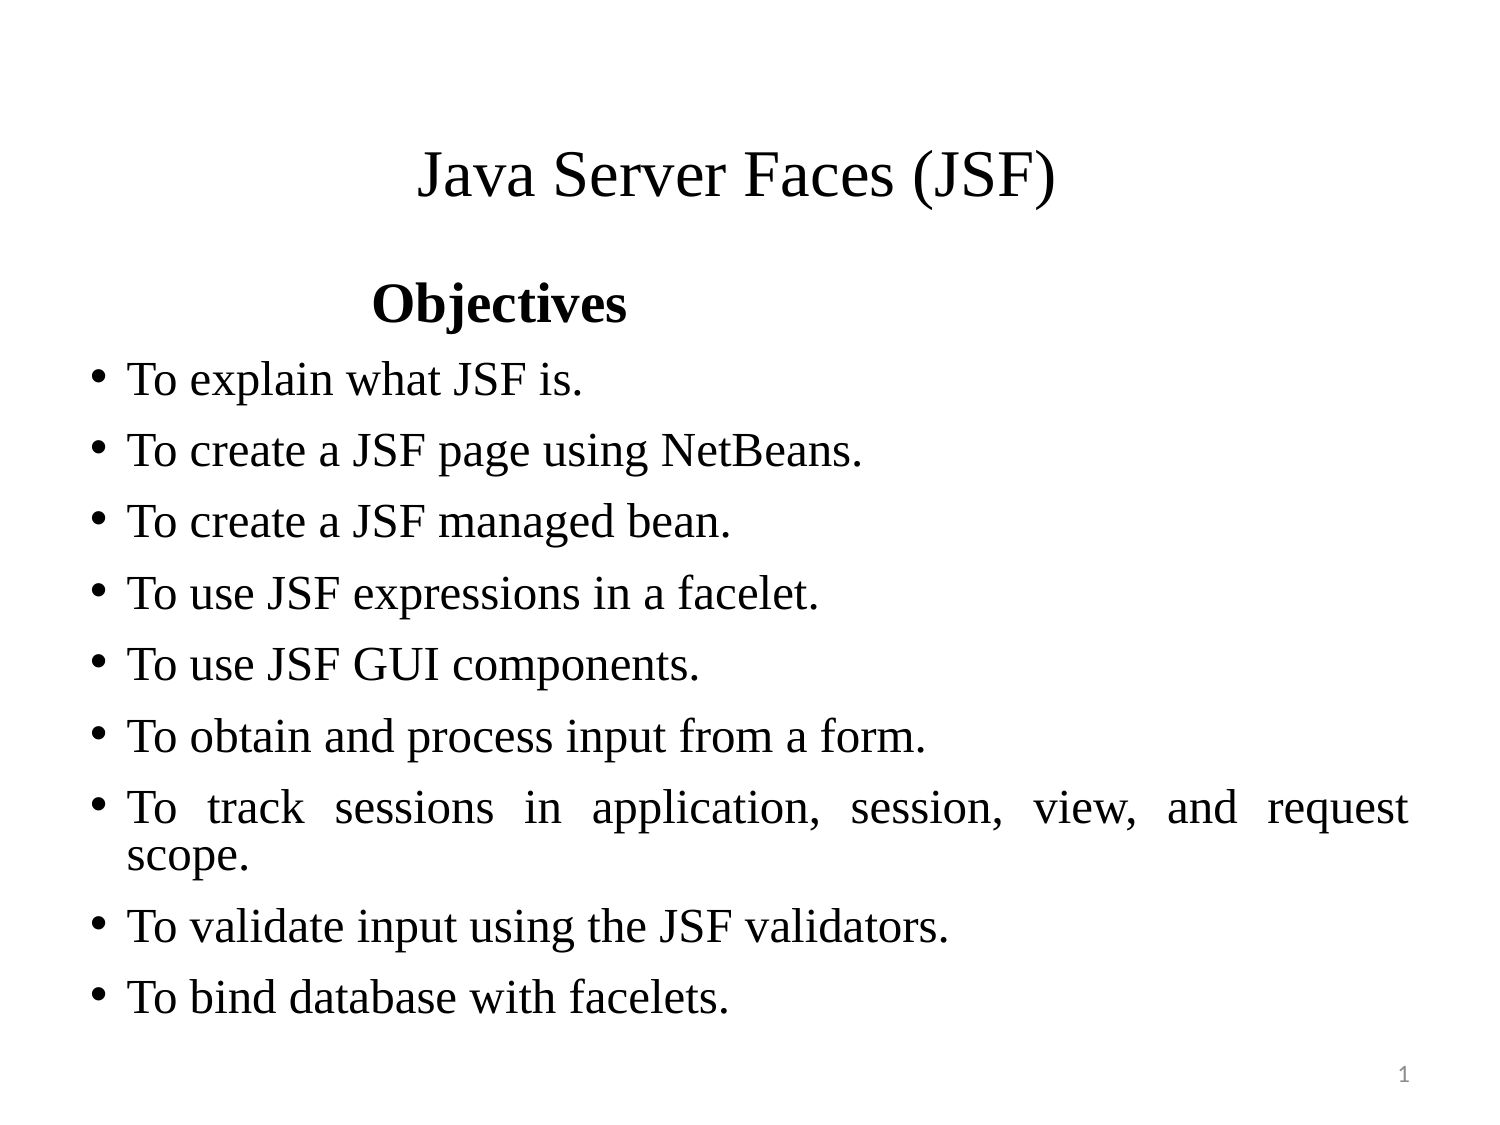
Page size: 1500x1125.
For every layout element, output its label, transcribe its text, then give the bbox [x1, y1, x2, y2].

slide_number 1 [1074, 1042, 1425, 1103]
title Java Server Faces (JSF) [24, 24, 1450, 225]
text_box Objectives To explain what JSF is. To create a JSF page using NetBeans. To create a JSF managed bean. To use JSF expressions in a facelet. To use JSF GUI components. To obtain and process input from a form. To track sessions in application, session, view, and request scope. To validate input using the JSF validators. To bind database with facelets. [74, 187, 1425, 1038]
